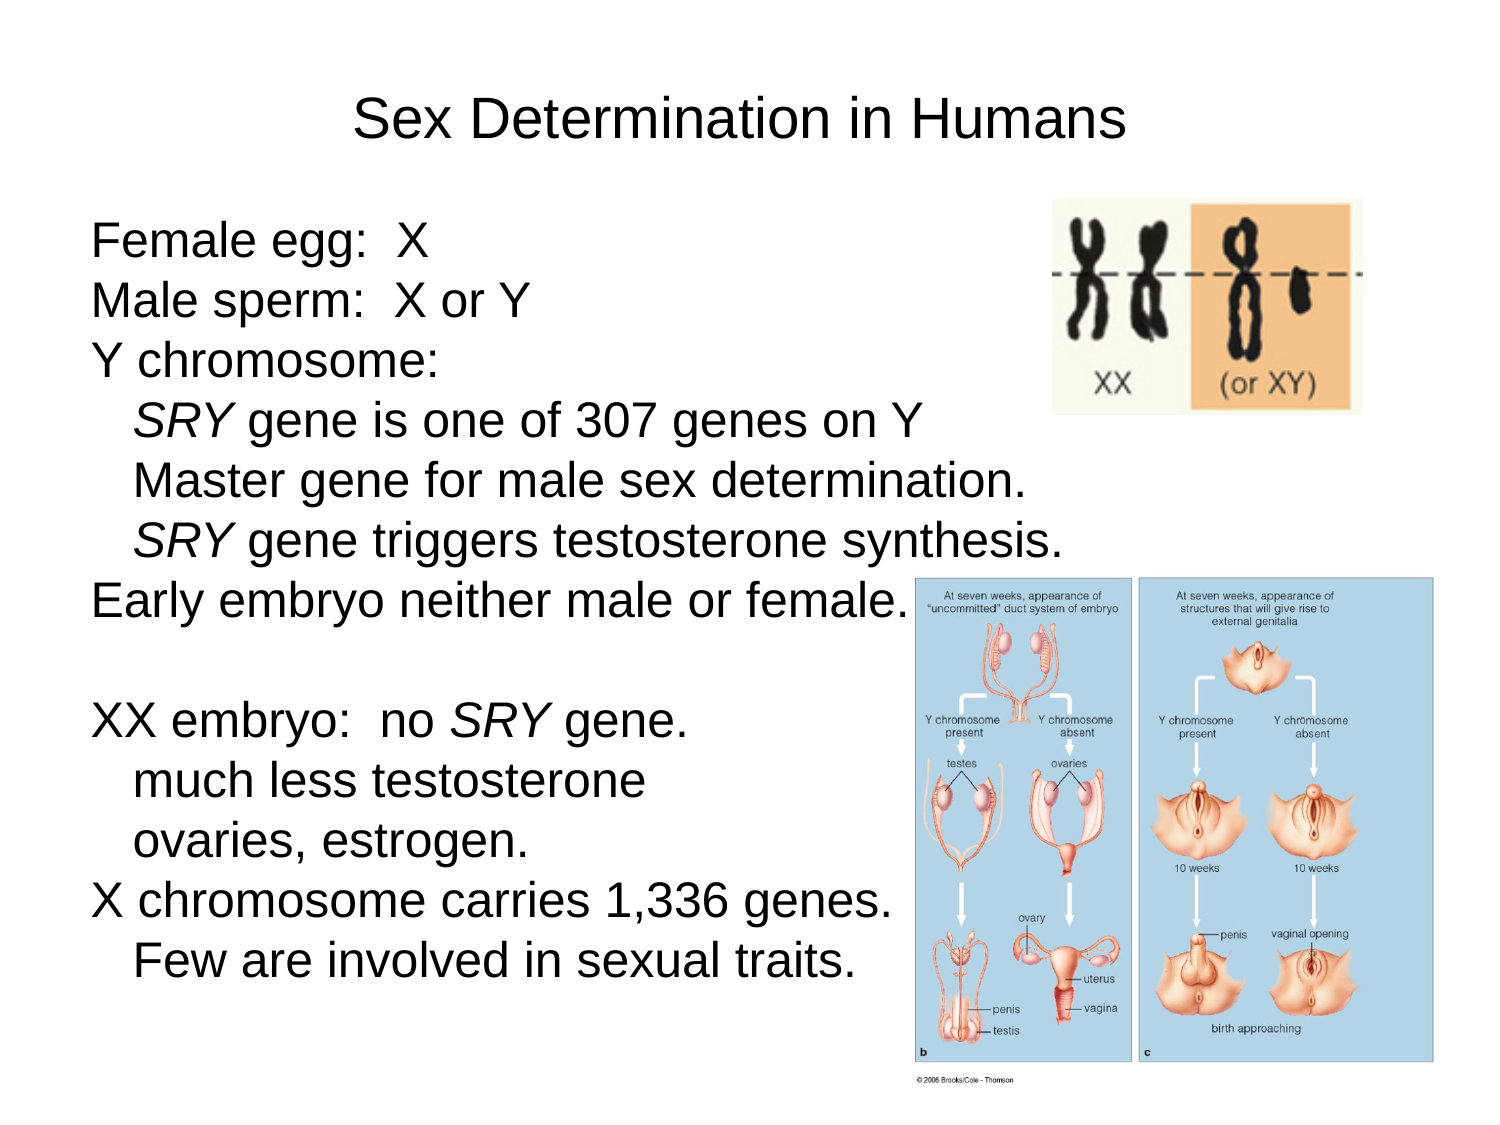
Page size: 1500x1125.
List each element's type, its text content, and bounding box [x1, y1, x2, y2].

picture [1051, 199, 1363, 415]
text_box Sex Determination in Humans [338, 73, 1144, 158]
picture [912, 574, 1438, 1085]
text_box Female egg: X Male sperm: X or Y Y chromosome: SRY gene is one of 307 genes on Y Master gene for male sex determination. SRY gene triggers testosterone synthesis. Early embryo neither male or female. XX embryo: no SRY gene. much less testosterone ovaries, estrogen. X chromosome carries 1,336 genes. Few are involved in sexual traits. [75, 199, 1080, 995]
